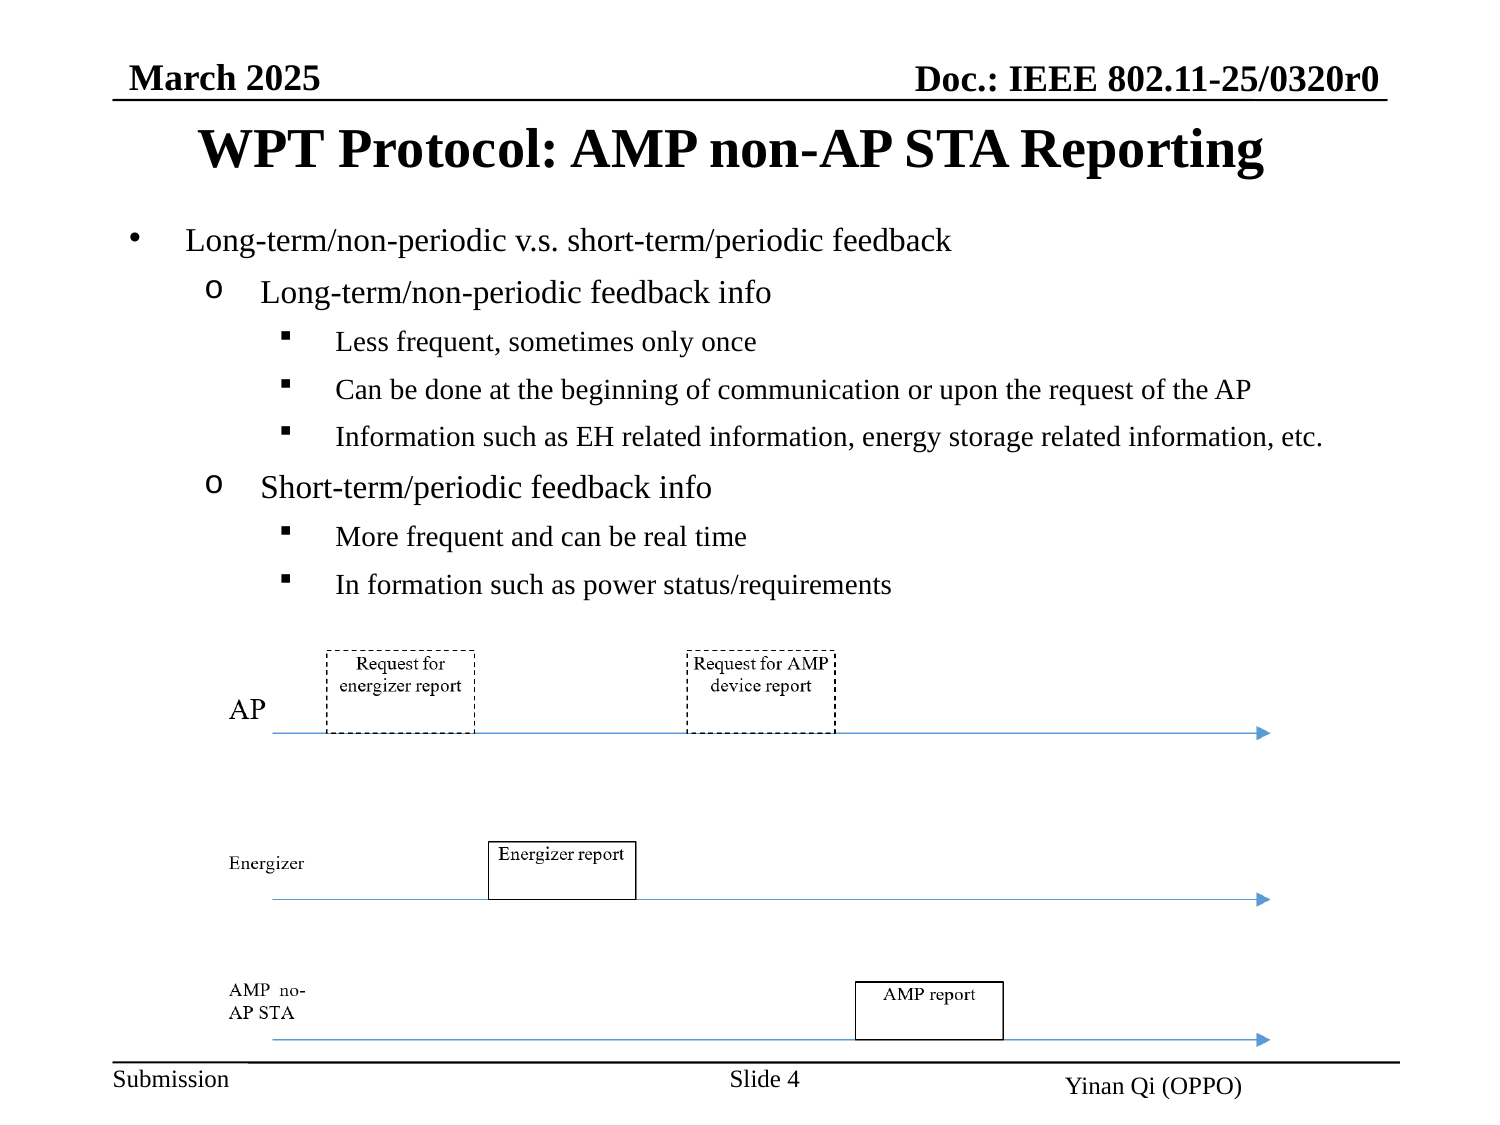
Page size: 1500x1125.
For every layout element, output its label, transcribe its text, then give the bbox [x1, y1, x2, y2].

text_box Long-term/non-periodic v.s. short-term/periodic feedback Long-term/non-periodic feedback info Less frequent, sometimes only once Can be done at the beginning of communication or upon the request of the AP Information such as EH related information, energy storage related information, etc. Short-term/periodic feedback info More frequent and can be real time In formation such as power status/requirements [114, 210, 1388, 608]
text_box WPT Protocol: AMP non-AP STA Reporting [62, 112, 1400, 193]
text_box Yinan Qi (OPPO) [1050, 1062, 1402, 1093]
text_box Slide 4 [712, 1063, 800, 1122]
text_box March 2025 [114, 45, 493, 100]
text_box Doc.: IEEE 802.11-25/0320r0 [899, 46, 1413, 107]
picture [208, 622, 1292, 1055]
